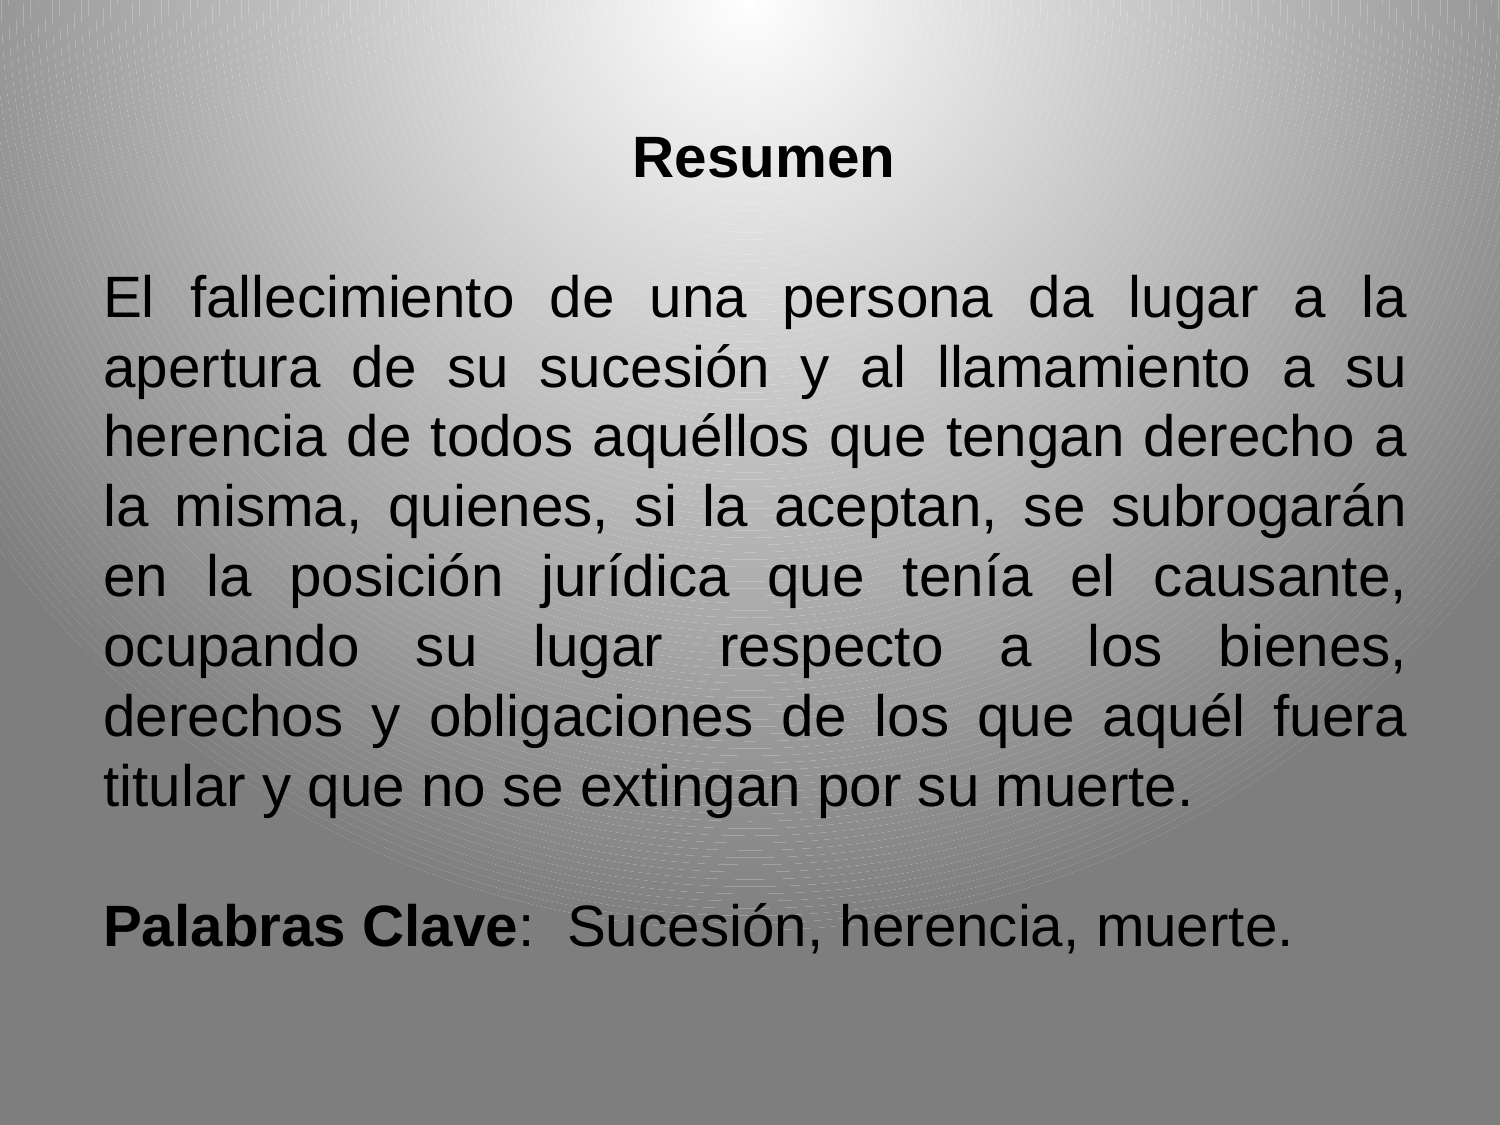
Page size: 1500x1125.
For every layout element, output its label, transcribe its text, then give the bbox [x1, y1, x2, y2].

text_box Resumen El fallecimiento de una persona da lugar a la apertura de su sucesión y al llamamiento a su herencia de todos aquéllos que tengan derecho a la misma, quienes, si la aceptan, se subrogarán en la posición jurídica que tenía el causante, ocupando su lugar respecto a los bienes, derechos y obligaciones de los que aquél fuera titular y que no se extingan por su muerte. Palabras Clave: Sucesión, herencia, muerte. [88, 66, 1424, 966]
